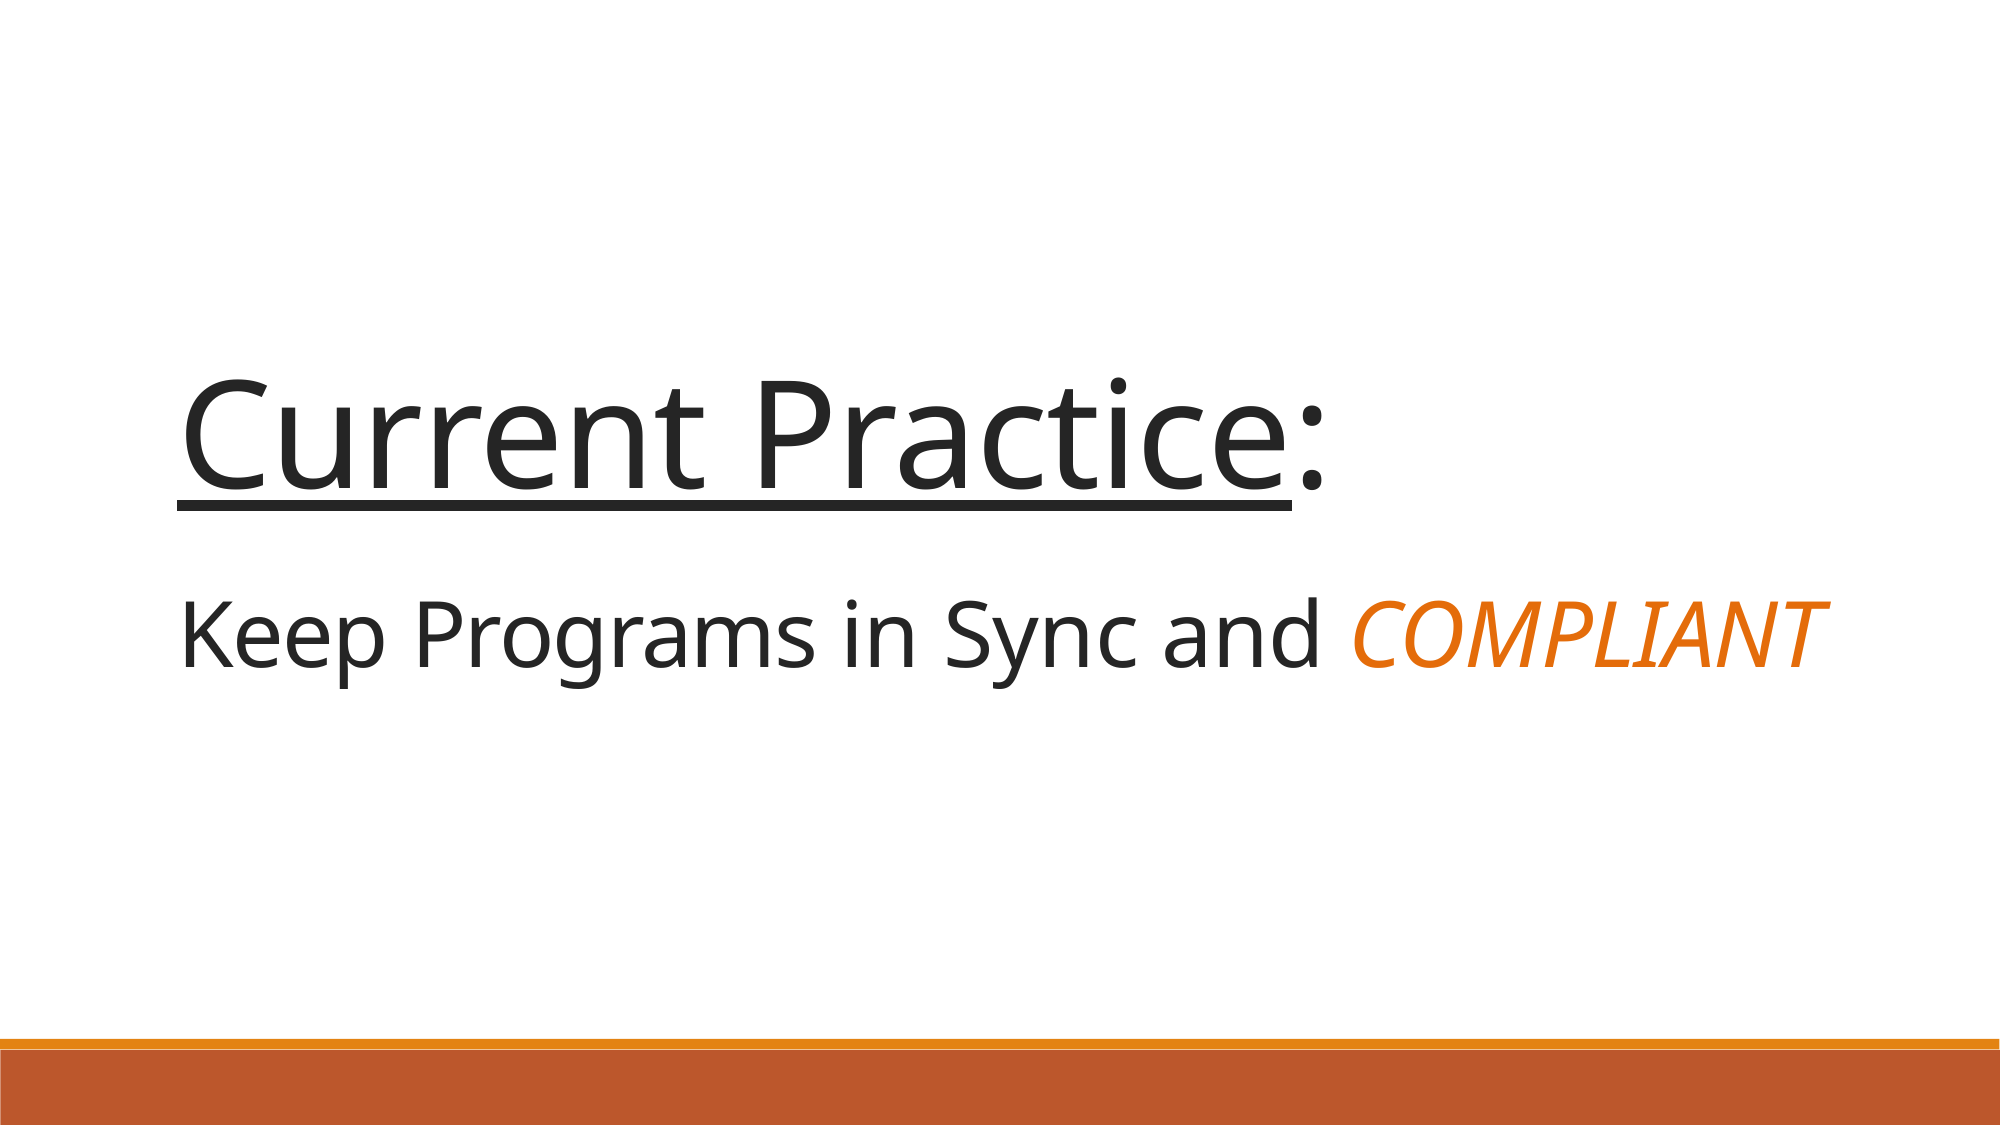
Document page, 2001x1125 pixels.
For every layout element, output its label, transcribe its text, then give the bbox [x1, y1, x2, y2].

title Current Practice: Keep Programs in Sync and COMPLIANT [174, 350, 1833, 839]
